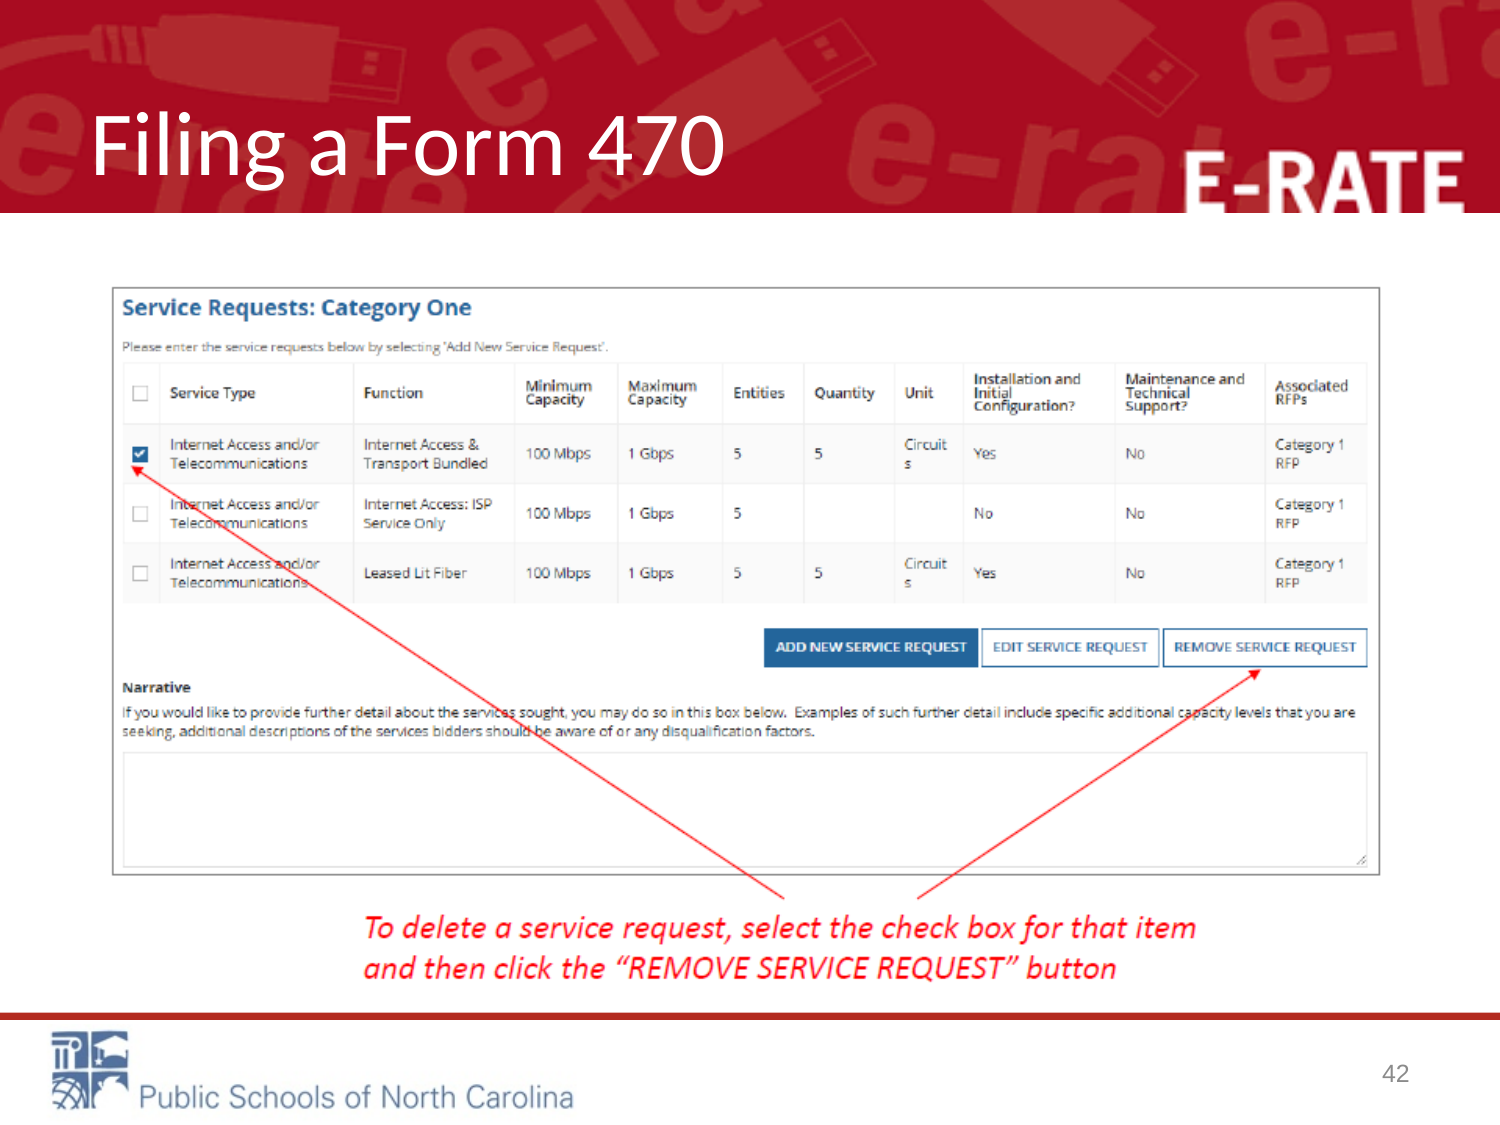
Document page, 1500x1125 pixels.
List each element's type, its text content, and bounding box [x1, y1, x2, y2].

picture [0, 0, 1500, 213]
picture [0, 1024, 1500, 1124]
slide_number 42 [1074, 1042, 1425, 1103]
title Filing a Form 470 [75, 45, 1425, 233]
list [92, 267, 1408, 1001]
